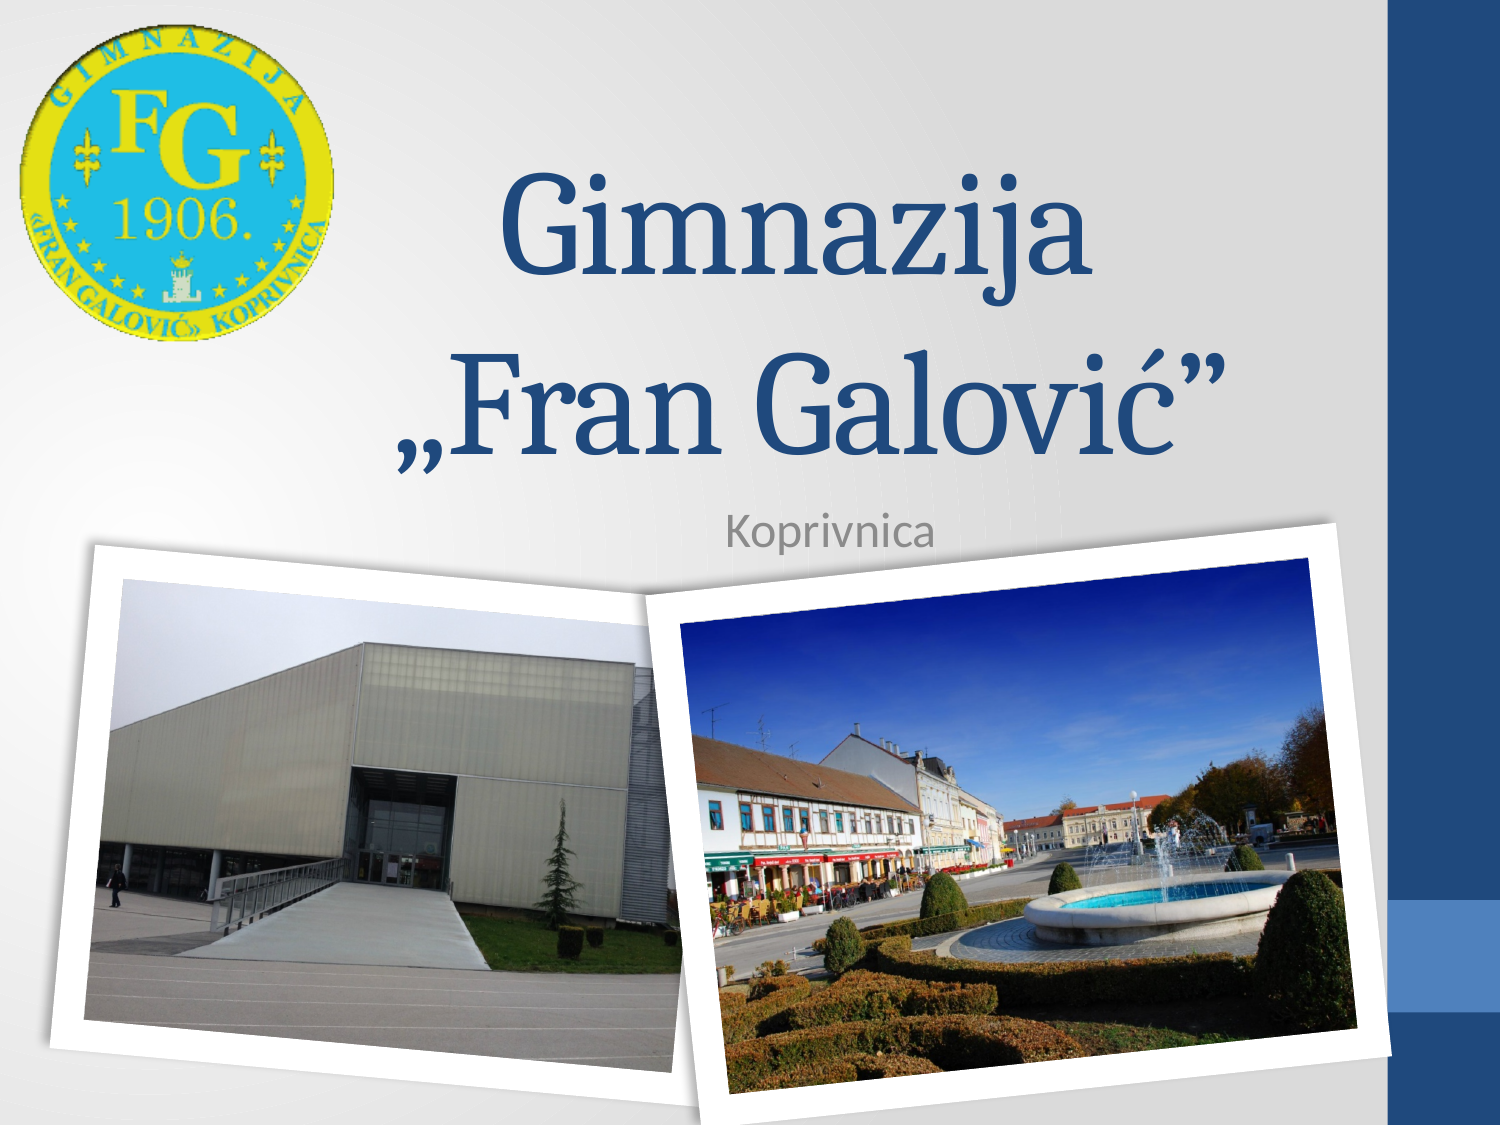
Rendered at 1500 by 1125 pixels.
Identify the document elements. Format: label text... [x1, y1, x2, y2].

title Gimnazija „Fran Galović” [100, 66, 1500, 492]
picture [0, 0, 416, 418]
subtitle Koprivnica [301, 490, 1362, 666]
picture [85, 558, 1357, 1094]
